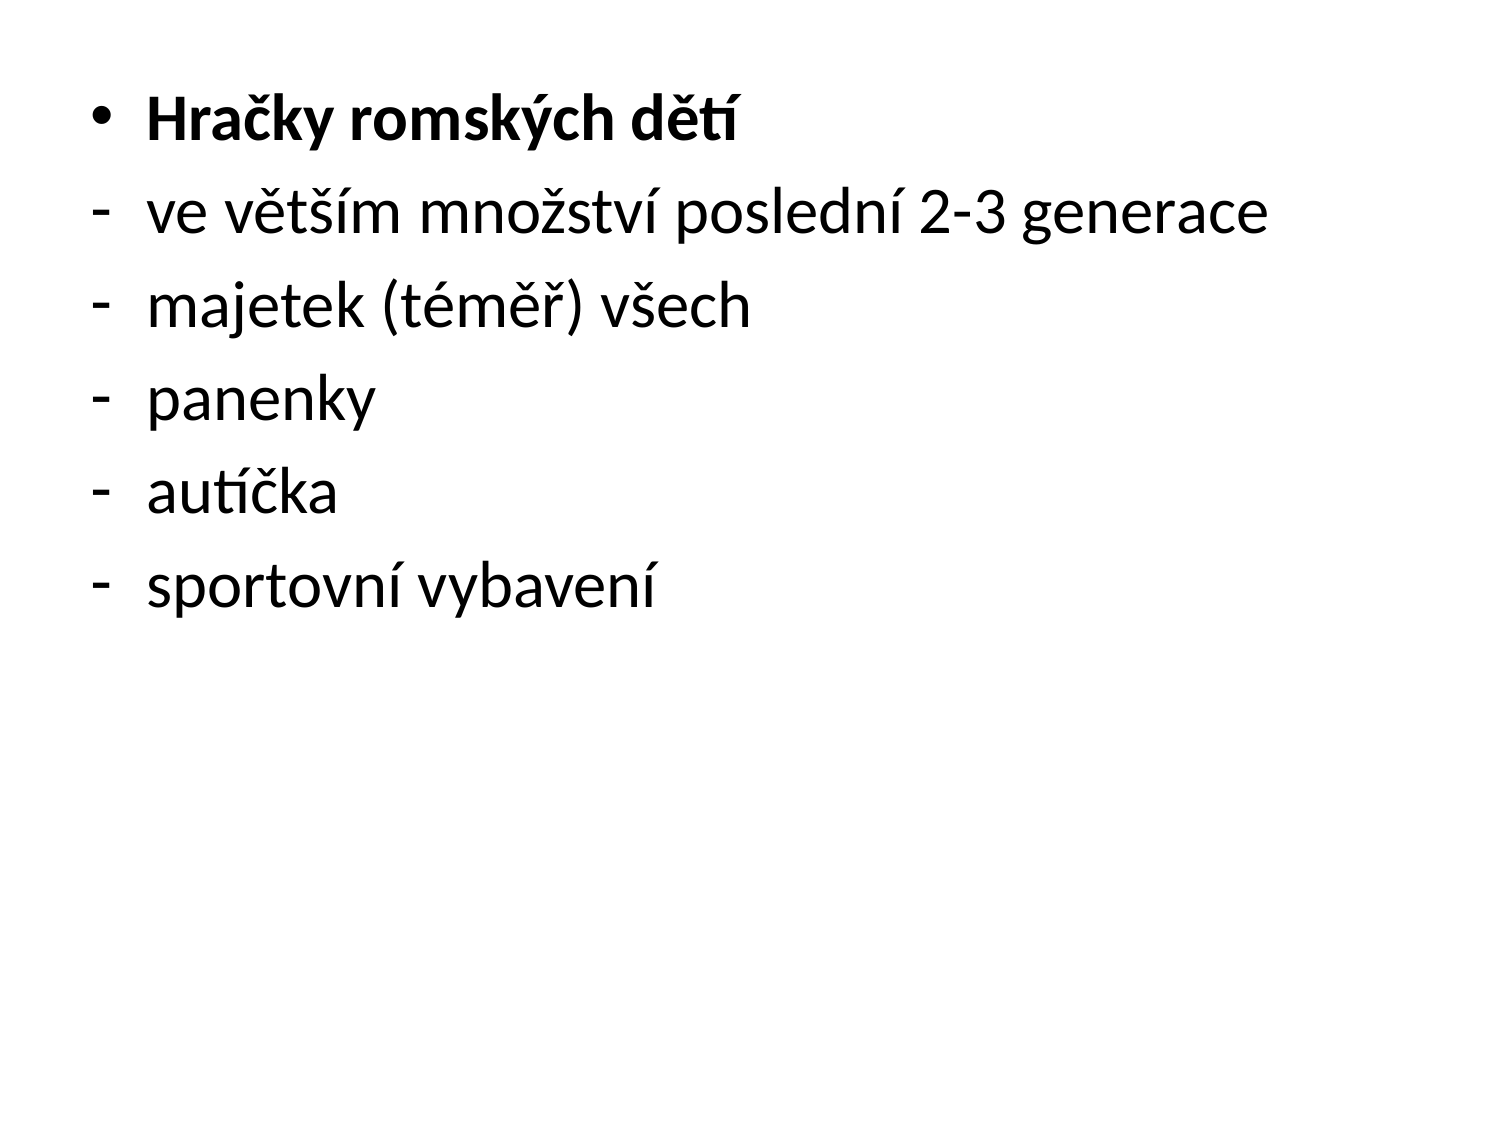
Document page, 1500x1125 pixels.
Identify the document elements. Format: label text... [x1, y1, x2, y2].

list Hračky romských dětí ve větším množství poslední 2-3 generace majetek (téměř) všech panenky autíčka sportovní vybavení [75, 66, 1425, 1005]
